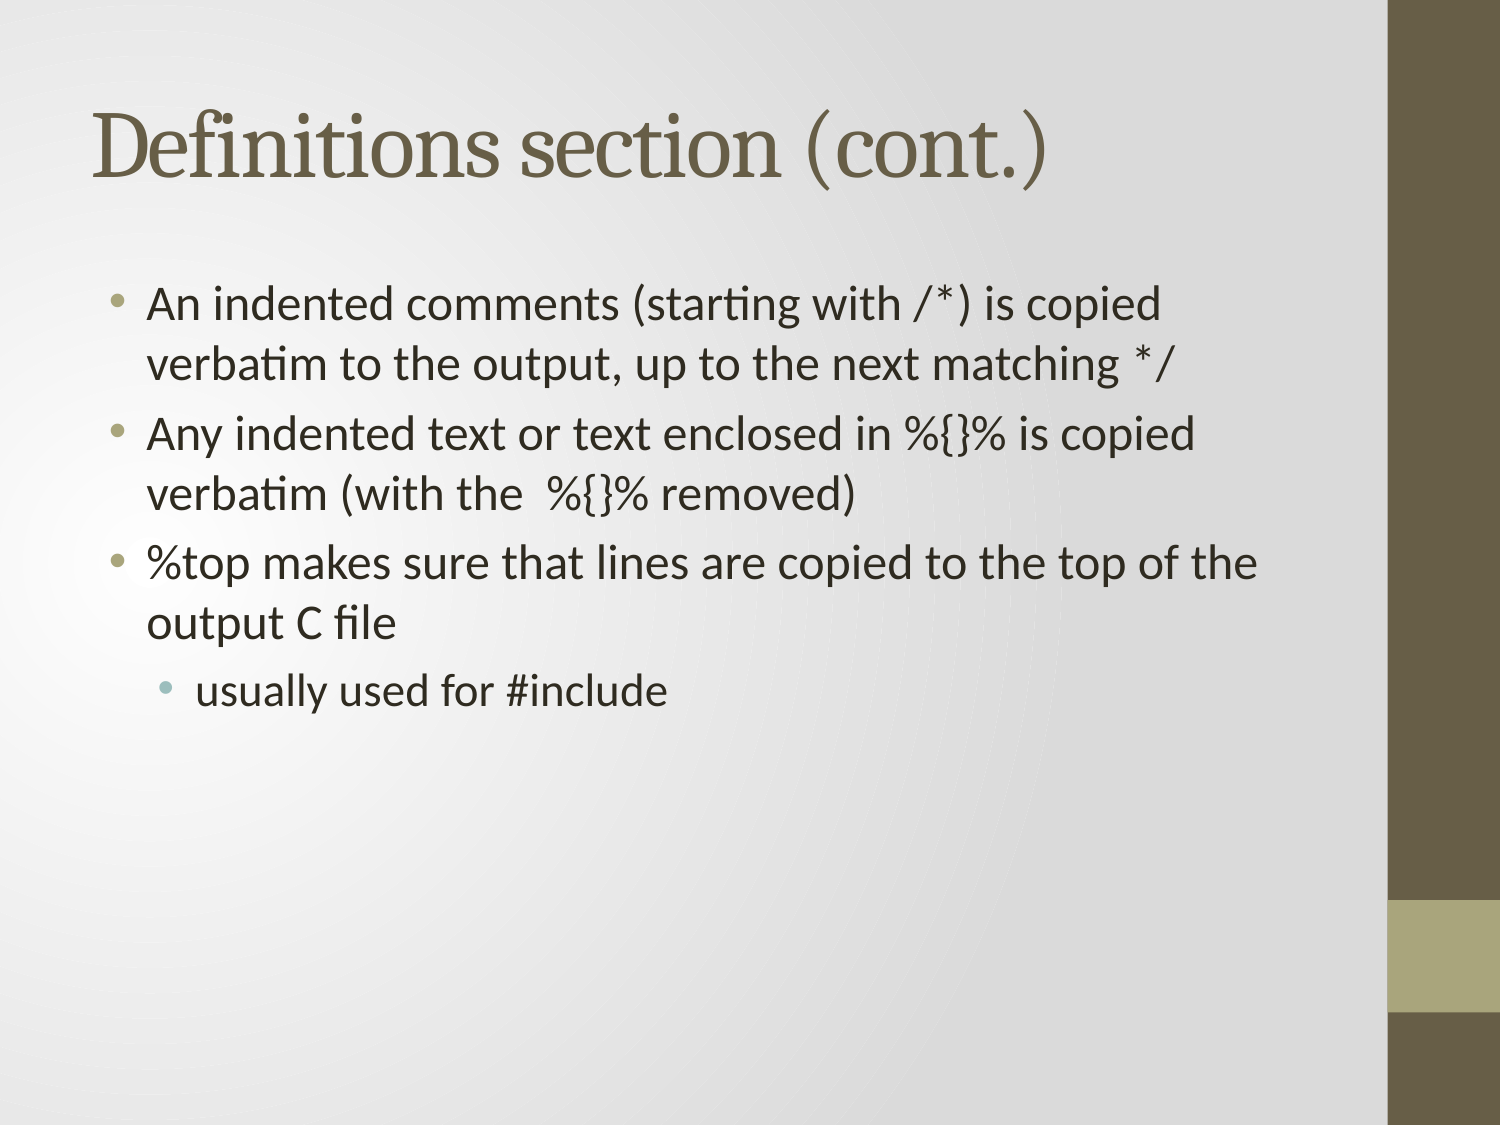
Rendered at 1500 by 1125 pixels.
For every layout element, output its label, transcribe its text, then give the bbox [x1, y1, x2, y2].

list An indented comments (starting with /*) is copied verbatim to the output, up to the next matching */ Any indented text or text enclosed in %{}% is copied verbatim (with the %{}% removed) %top makes sure that lines are copied to the top of the output C file usually used for #include [75, 262, 1325, 1050]
title Definitions section (cont.) [75, 45, 1325, 233]
